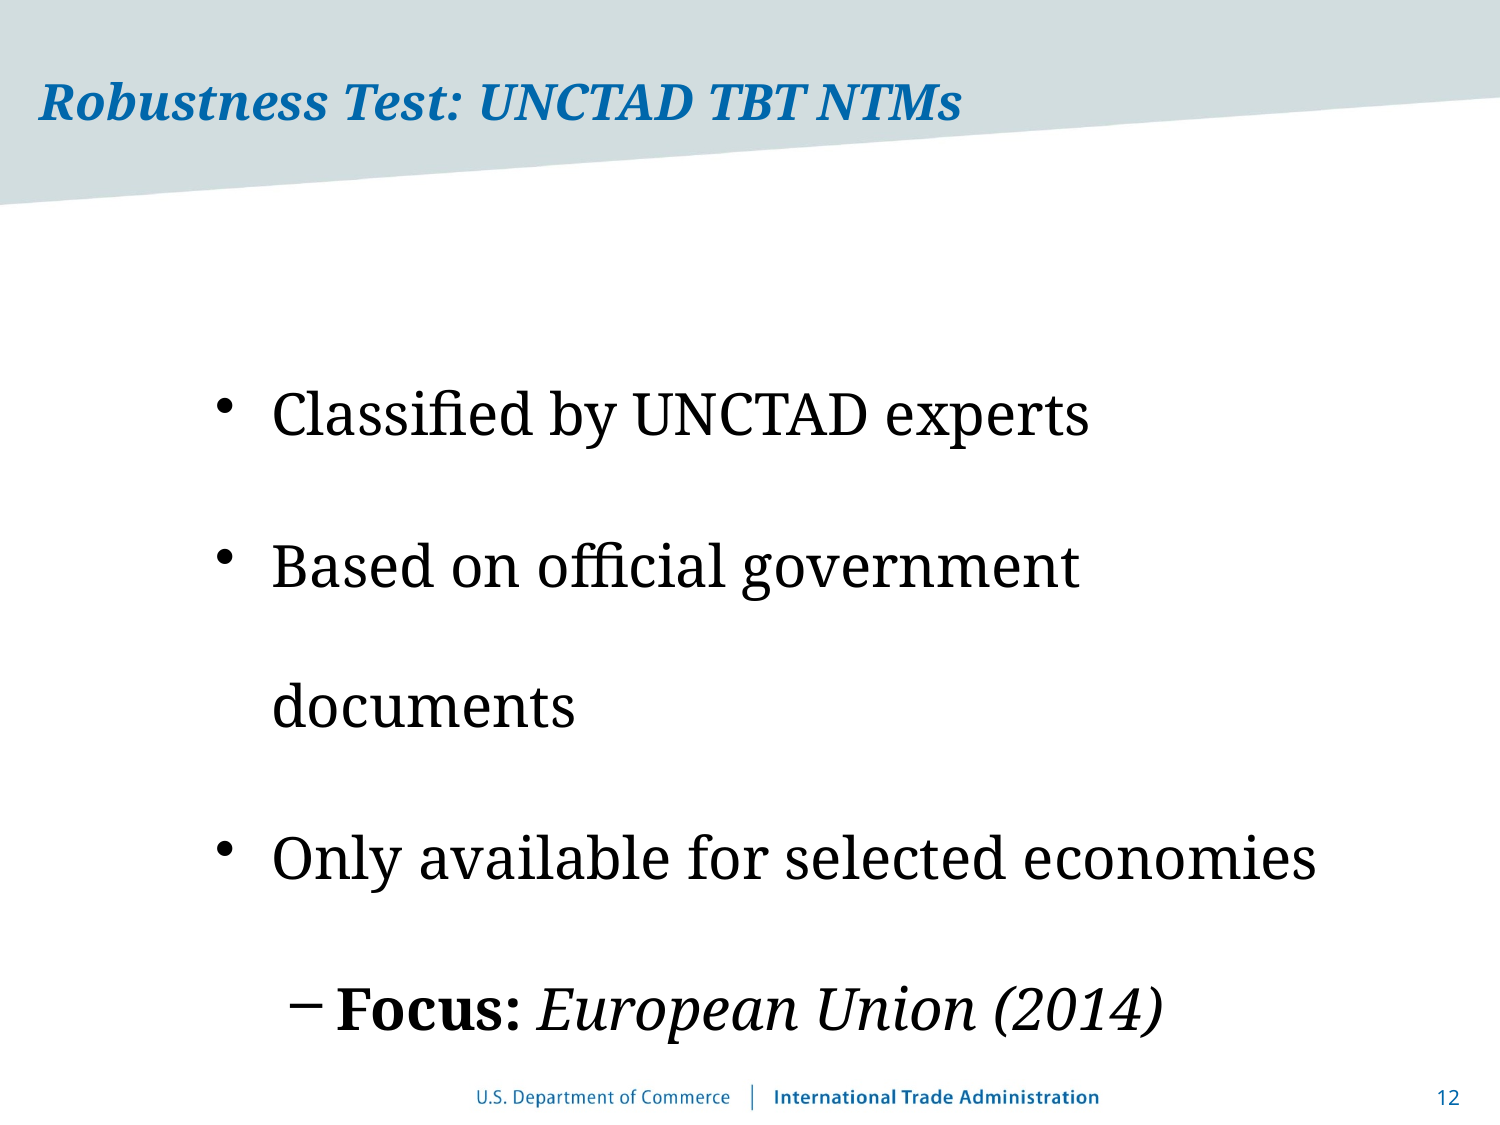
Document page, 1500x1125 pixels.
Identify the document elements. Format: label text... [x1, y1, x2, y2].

picture [0, 0, 1500, 1125]
list Classified by UNCTAD experts Based on official government documents Only available for selected economies Focus: European Union (2014) [199, 299, 1388, 938]
slide_number 12 [1299, 1076, 1476, 1125]
title Robustness Test: UNCTAD TBT NTMs [24, 24, 1213, 176]
